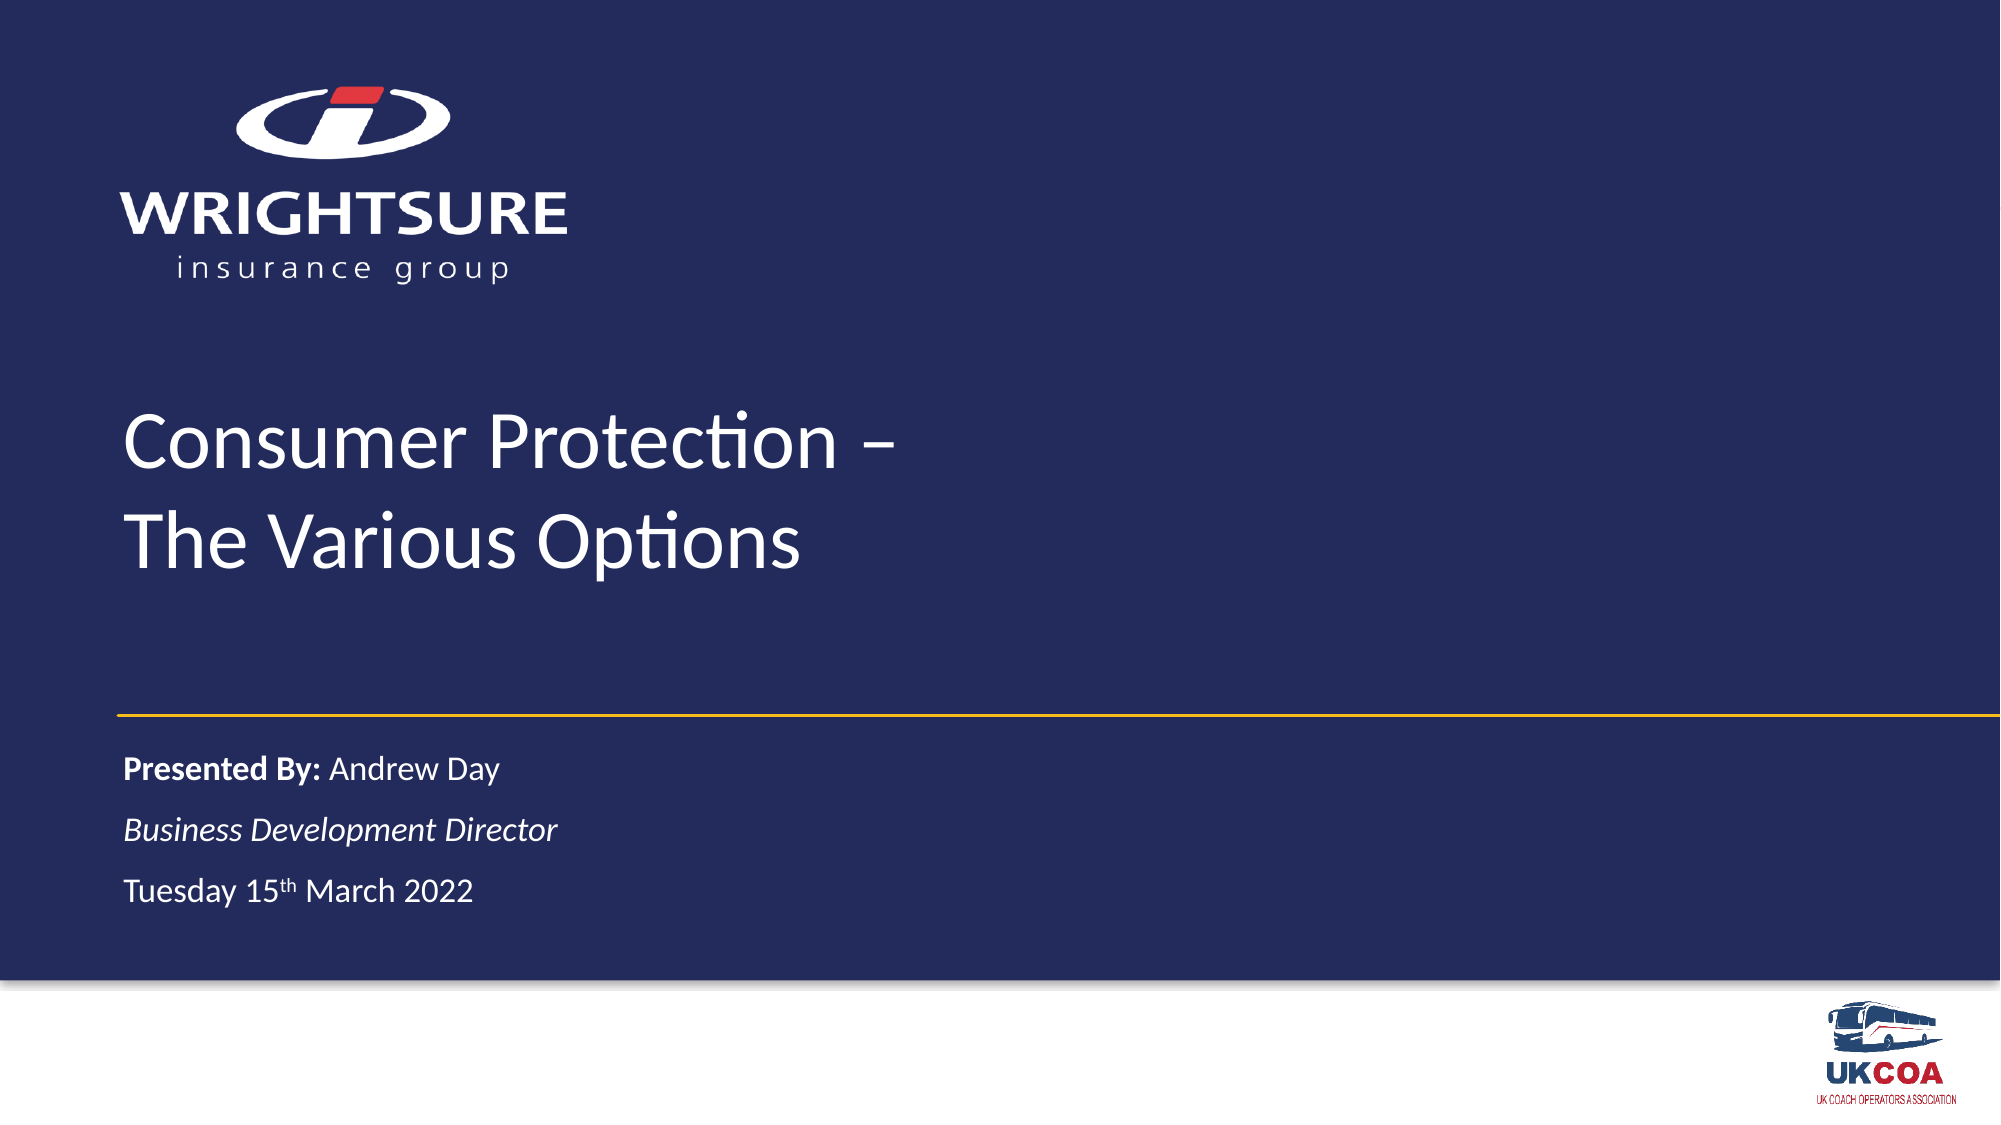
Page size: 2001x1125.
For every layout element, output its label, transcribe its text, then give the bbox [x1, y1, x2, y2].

text_box [0, 0, 2000, 981]
title Consumer Protection – The Various Options [108, 422, 1594, 693]
subtitle Presented By: Andrew Day Business Development Director Tuesday 15th March 2022 [108, 738, 1383, 919]
picture [1811, 998, 1962, 1111]
picture [116, 82, 571, 287]
